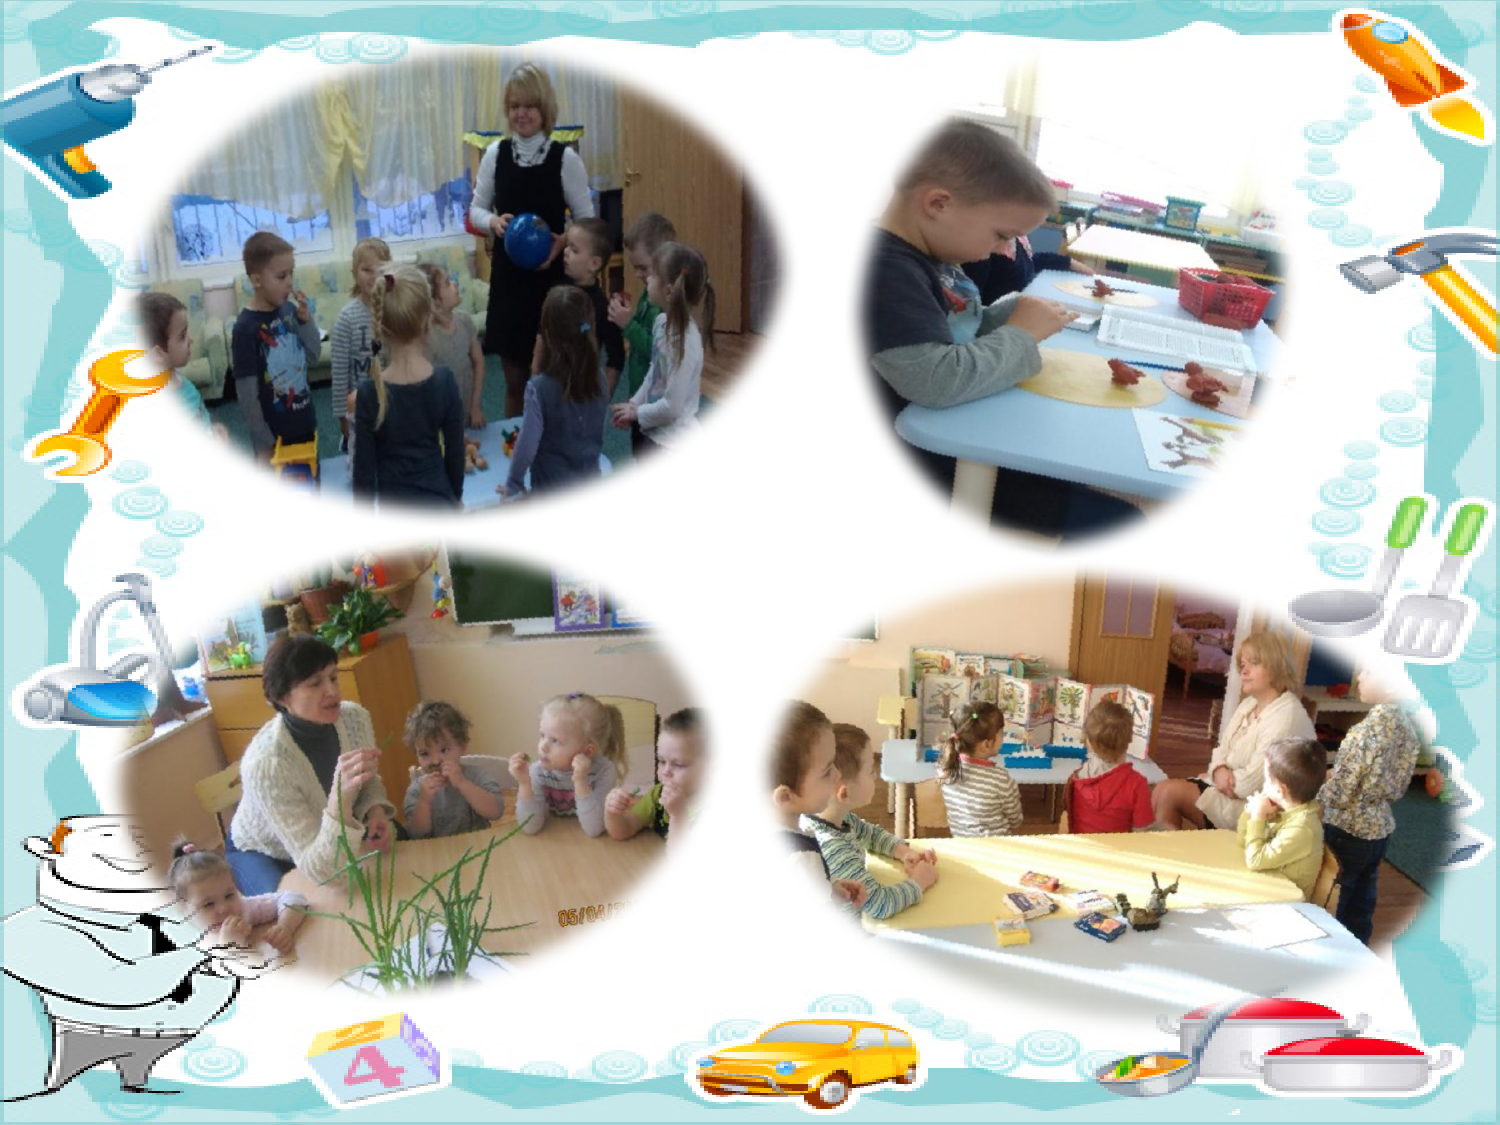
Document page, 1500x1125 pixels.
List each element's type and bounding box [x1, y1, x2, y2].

list [116, 34, 801, 528]
picture [0, 0, 1500, 1125]
